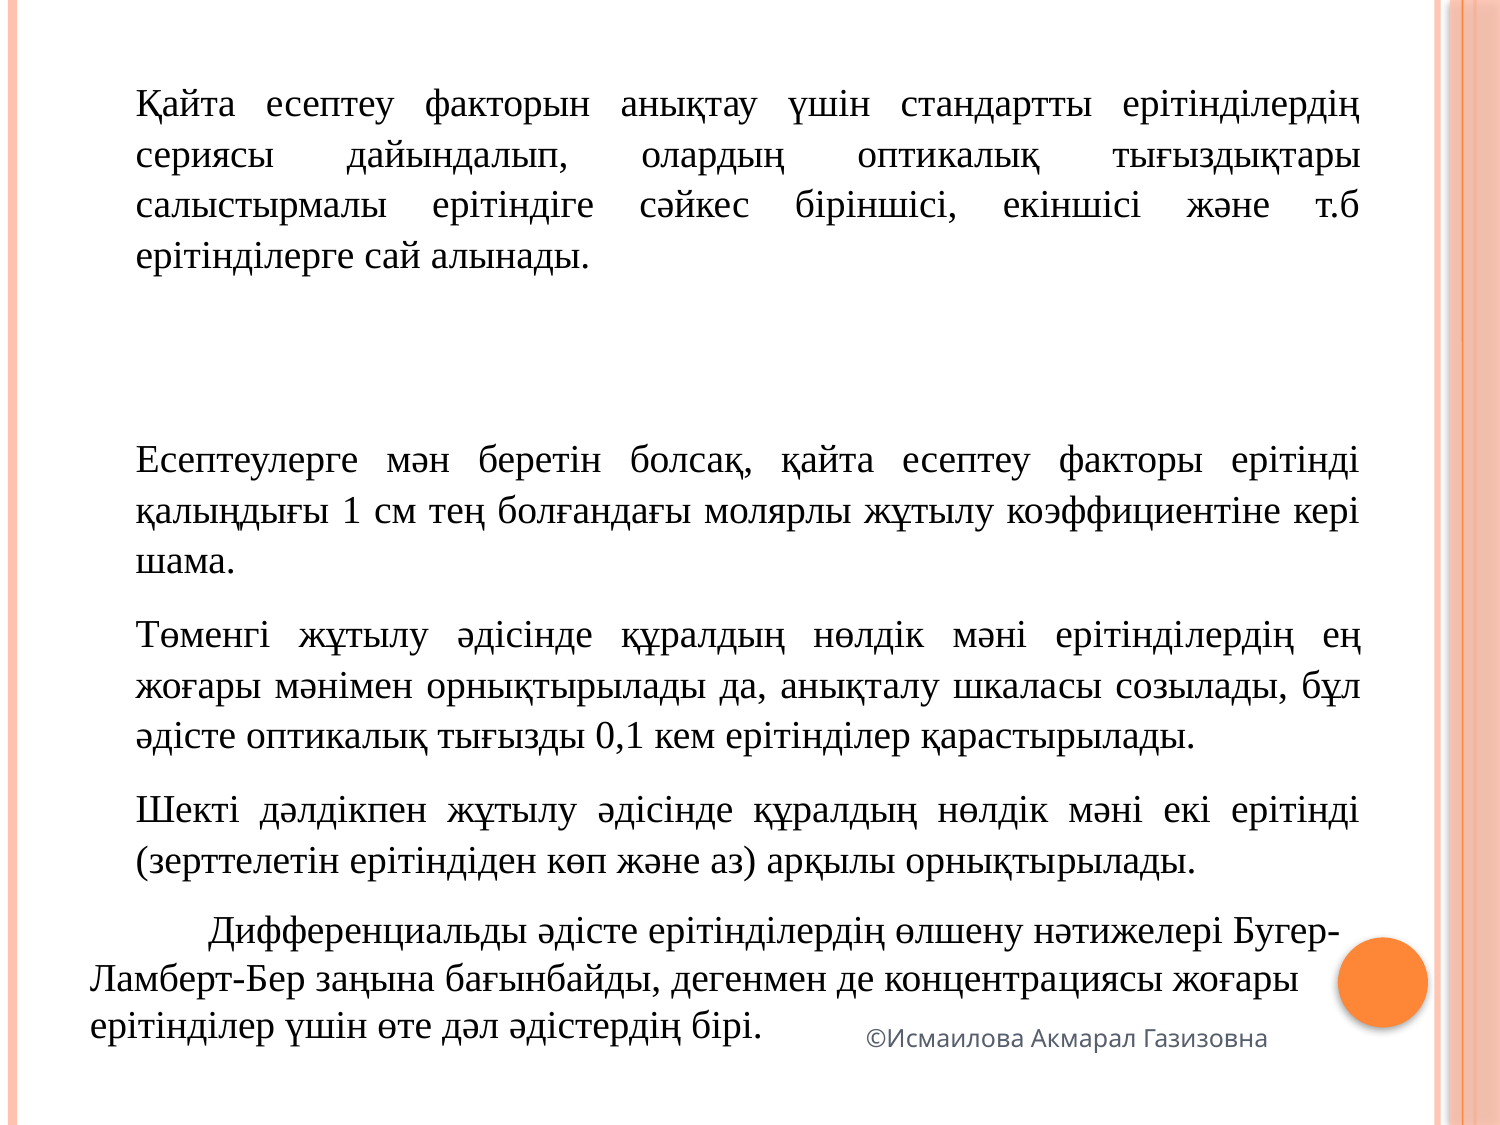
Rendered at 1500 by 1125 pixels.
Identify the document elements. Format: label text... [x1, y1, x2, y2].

footer ©Исмаилова Акмарал Газизовна [851, 1007, 1376, 1068]
